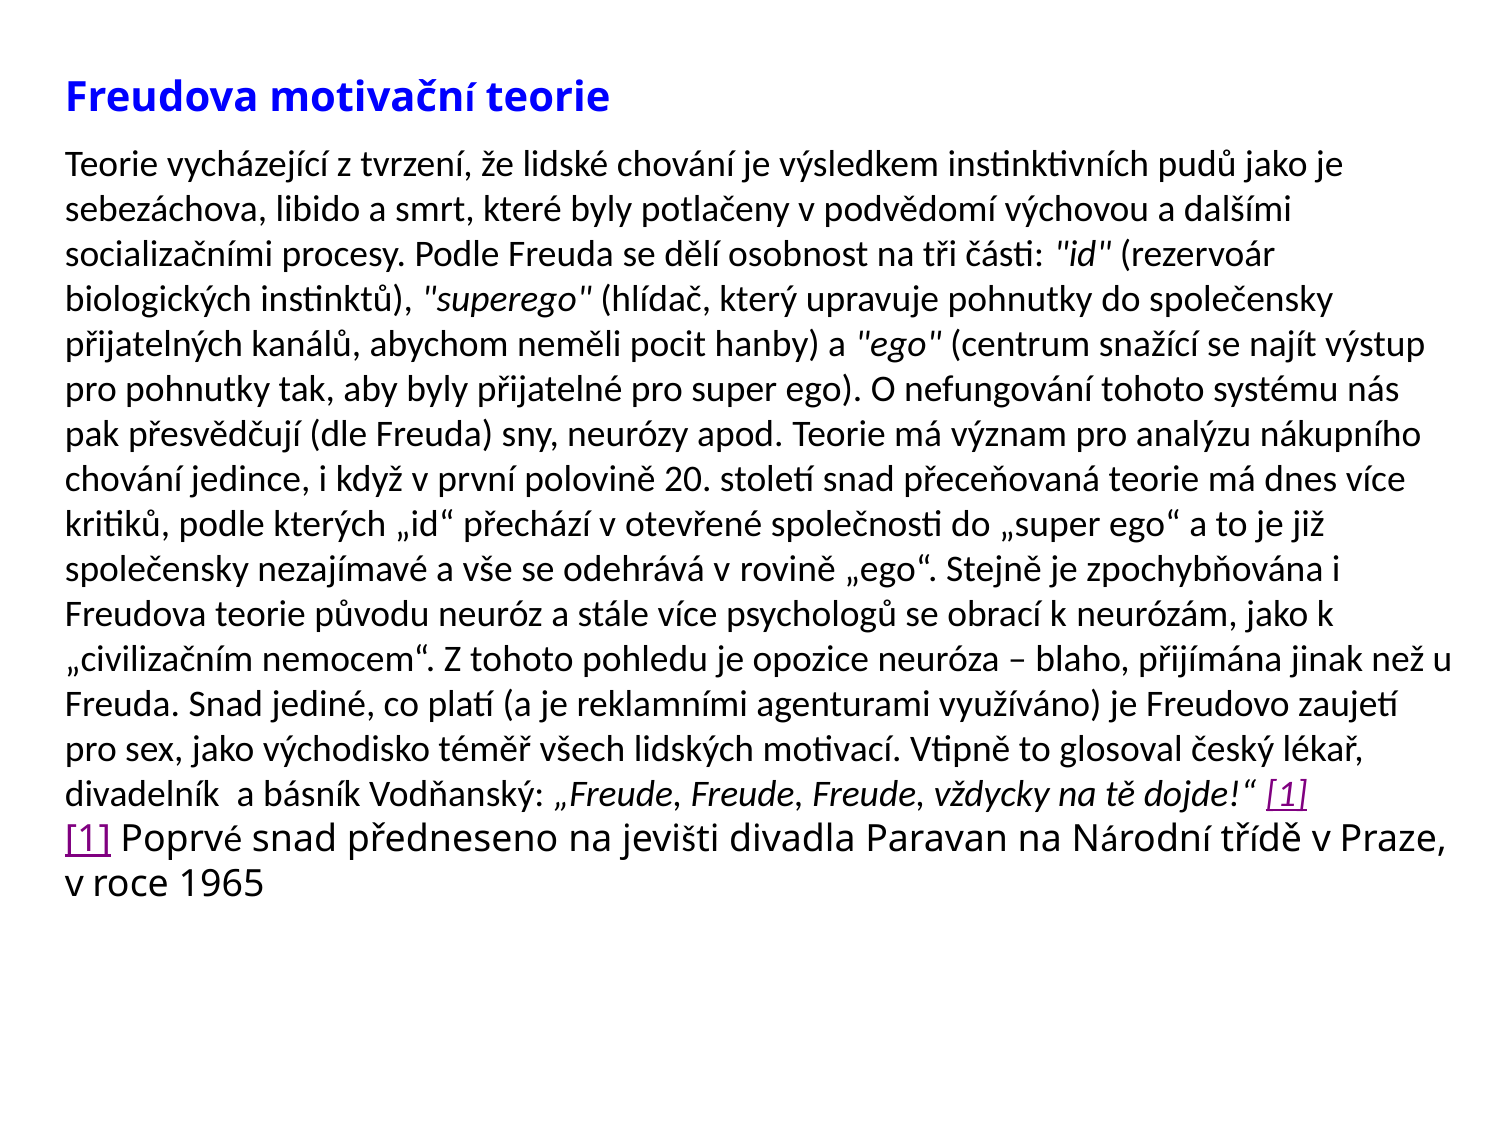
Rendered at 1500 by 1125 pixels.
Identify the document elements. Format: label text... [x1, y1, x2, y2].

text_box Freudova motivační teorie Teorie vycházející z tvrzení, že lidské chování je výsledkem instinktivních pudů jako je sebezáchova, libido a smrt, které byly potlačeny v podvědomí výchovou a dalšími socializačními procesy. Podle Freuda se dělí osobnost na tři části: "id" (rezervoár biologických instinktů), "superego" (hlídač, který upravuje pohnutky do společensky přijatelných kanálů, abychom neměli pocit hanby) a "ego" (centrum snažící se najít výstup pro pohnutky tak, aby byly přijatelné pro super ego). O nefungování tohoto systému nás pak přesvědčují (dle Freuda) sny, neurózy apod. Teorie má význam pro analýzu nákupního chování jedince, i když v první polovině 20. století snad přeceňovaná teorie má dnes více kritiků, podle kterých „id“ přechází v otevřené společnosti do „super ego“ a to je již společensky nezajímavé a vše se odehrává v rovině „ego“. Stejně je zpochybňována i Freudova teorie původu neuróz a stále více psychologů se obrací k neurózám, jako k „civilizačním nemocem“. Z tohoto pohledu je opozice neuróza – blaho, přijímána jinak než u Freuda. Snad jediné, co platí (a je reklamními agenturami využíváno) je Freudovo zaujetí pro sex, jako východisko téměř všech lidských motivací. Vtipně to glosoval český lékař, divadelník a básník Vodňanský: „Freude, Freude, Freude, vždycky na tě dojde!“ [1] [1] Poprvé snad předneseno na jevišti divadla Paravan na Národní třídě v Praze, v roce 1965 [49, 62, 1475, 975]
